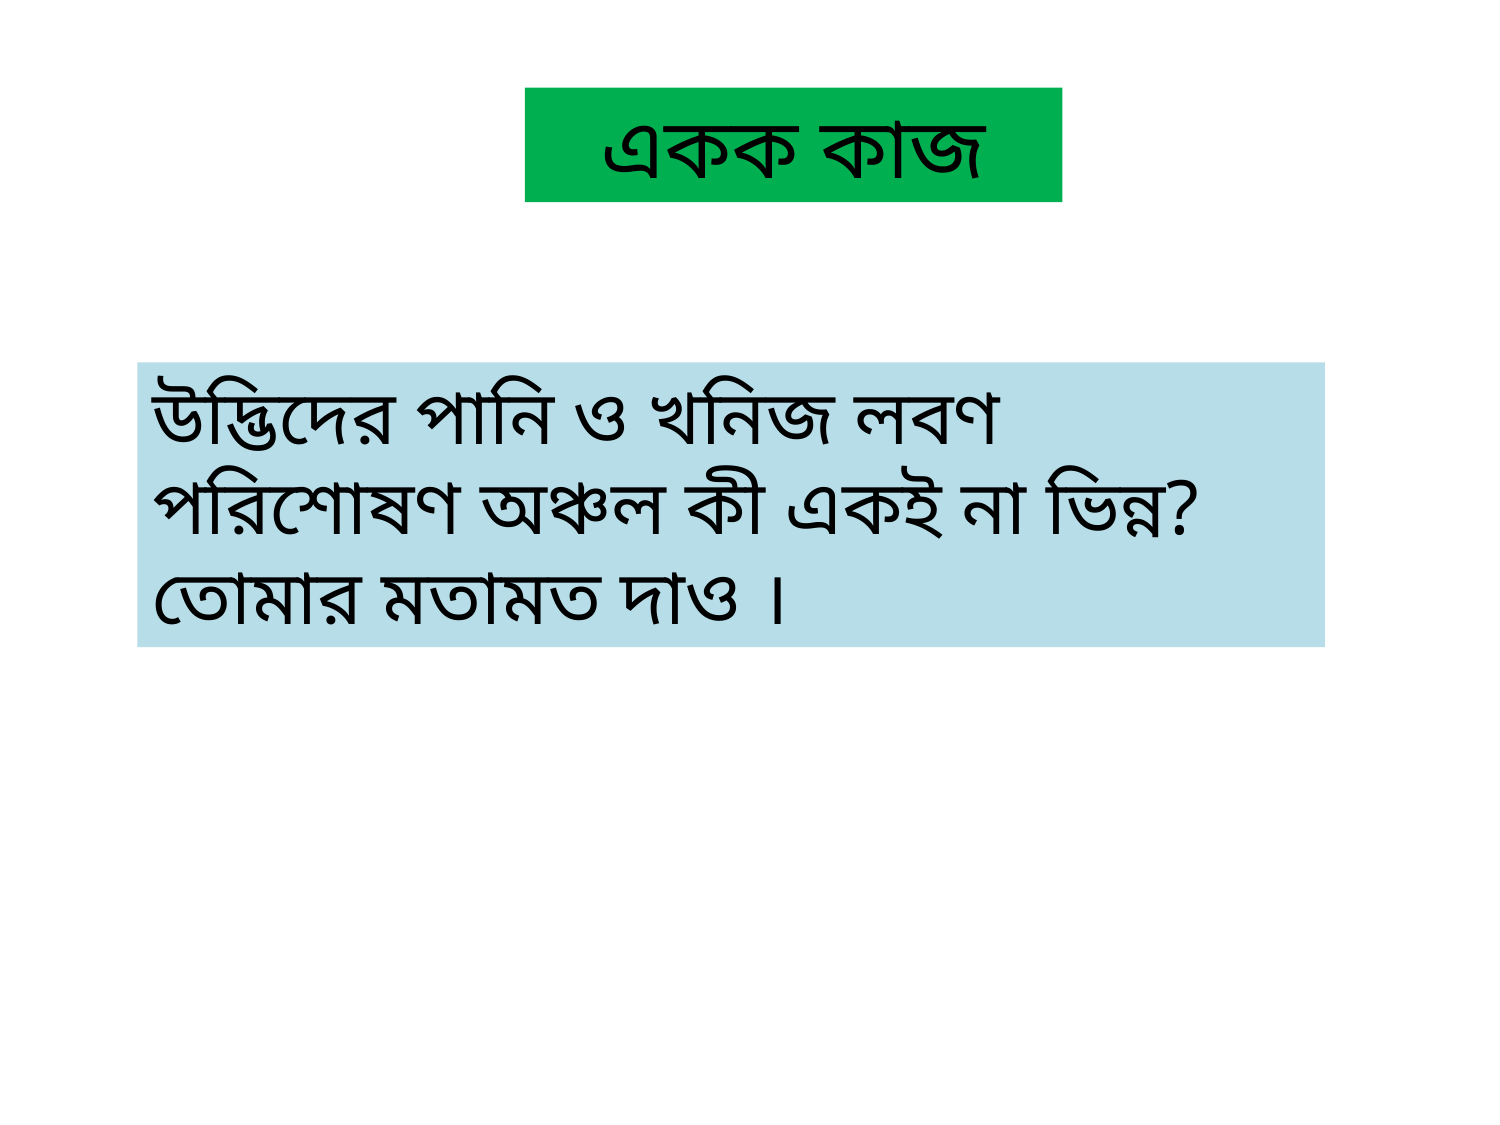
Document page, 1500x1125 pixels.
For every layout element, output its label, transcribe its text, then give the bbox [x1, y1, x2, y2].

text_box উদ্ভিদের পানি ও খনিজ লবণ পরিশোষণ অঞ্চল কী একই না ভিন্ন? তোমার মতামত দাও । [137, 362, 1325, 648]
text_box একক কাজ [524, 87, 1063, 203]
